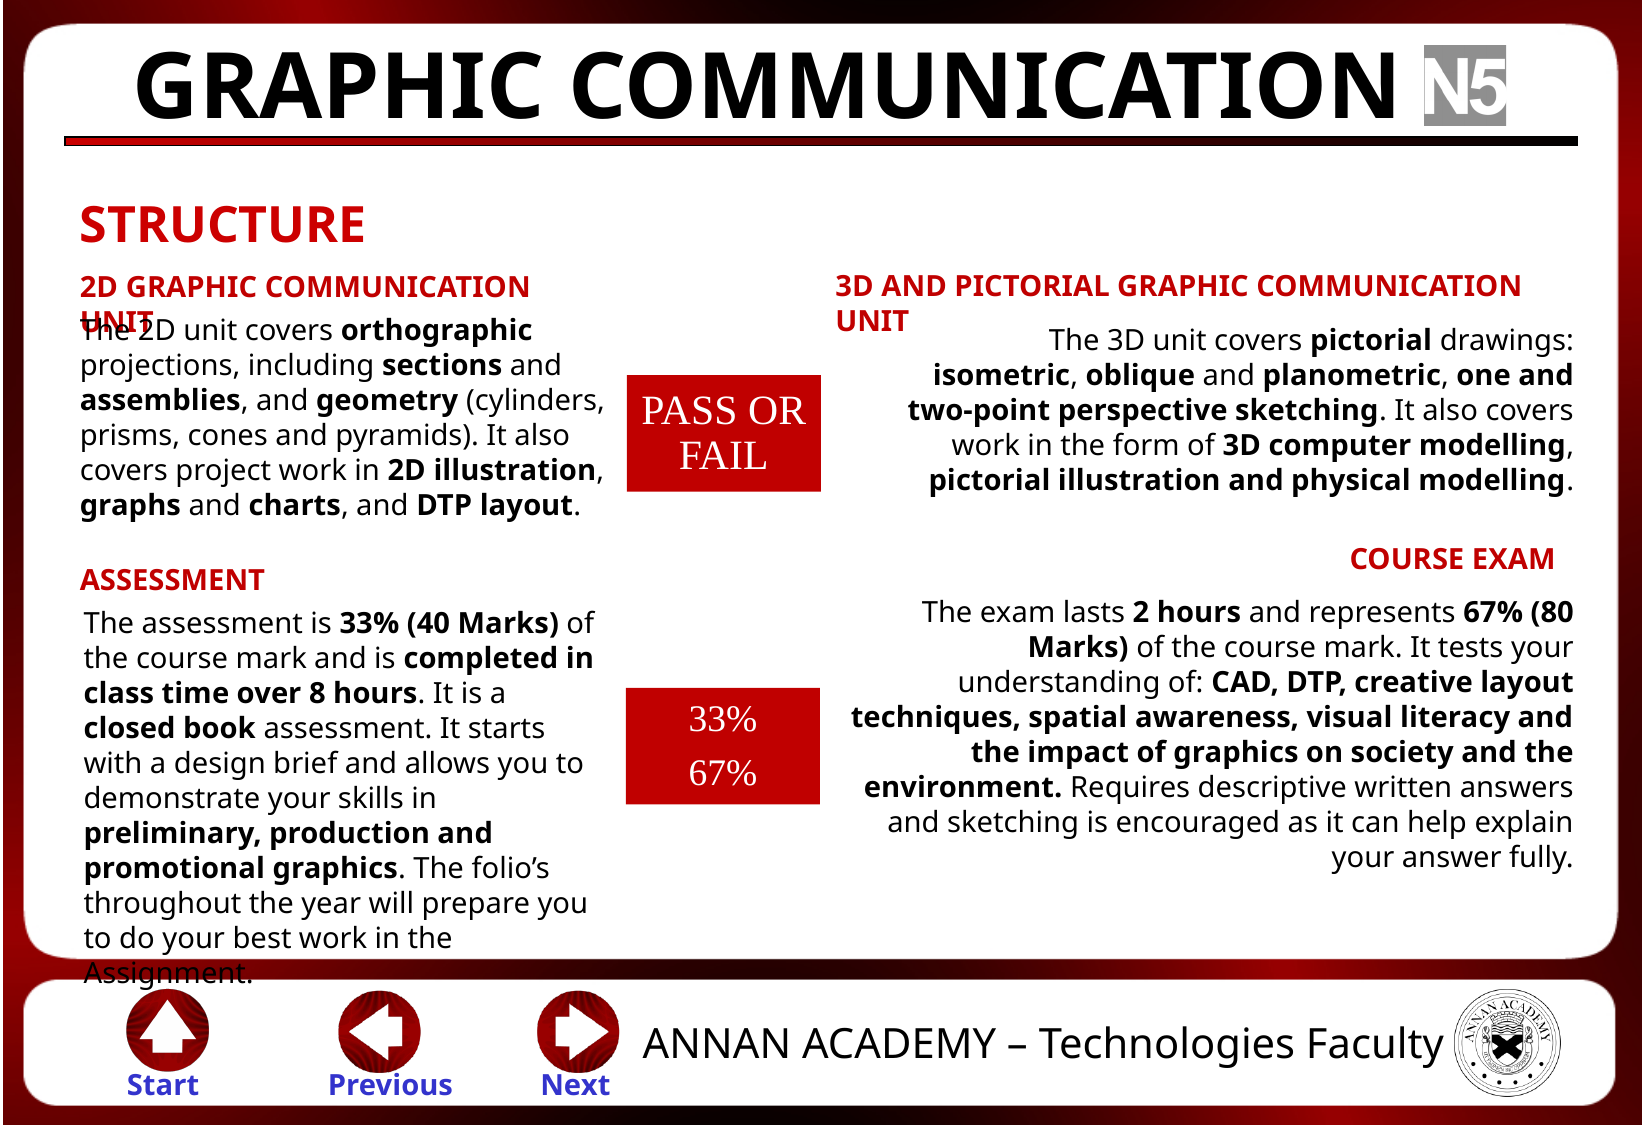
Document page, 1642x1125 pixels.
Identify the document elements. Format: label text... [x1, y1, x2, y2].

text_box The 2D unit covers orthographic projections, including sections and assemblies, and geometry (cylinders, prisms, cones and pyramids). It also covers project work in 2D illustration, graphs and charts, and DTP layout. [65, 304, 632, 529]
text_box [584, 374, 847, 492]
text_box Previous [312, 1058, 479, 1109]
text_box The exam lasts 2 hours and represents 67% (80 Marks) of the course mark. It tests your understanding of: CAD, DTP, creative layout techniques, spatial awareness, visual literacy and the impact of graphics on society and the environment. Requires descriptive written answers and sketching is encouraged as it can help explain your answer fully. [820, 586, 1589, 994]
text_box 3D AND PICTORIAL GRAPHIC COMMUNICATION UNIT [820, 259, 1613, 345]
text_box ASSESSMENT [65, 554, 373, 605]
text_box STRUCTURE [65, 184, 508, 260]
text_box Next [525, 1058, 632, 1109]
text_box The assessment is 33% (40 Marks) of the course mark and is completed in class time over 8 hours. It is a closed book assessment. It starts with a design brief and allows you to demonstrate your skills in preliminary, production and promotional graphics. The folio’s throughout the year will prepare you to do your best work in the Assignment. [68, 597, 620, 997]
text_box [583, 687, 846, 805]
text_box COURSE EXAM [1334, 533, 1589, 583]
text_box The 3D unit covers pictorial drawings: isometric, oblique and planometric, one and two-point perspective sketching. It also covers work in the form of 3D computer modelling, pictorial illustration and physical modelling. [891, 313, 1589, 504]
picture [3, 0, 1642, 1125]
text_box 2D GRAPHIC COMMUNICATION UNIT [65, 261, 620, 304]
